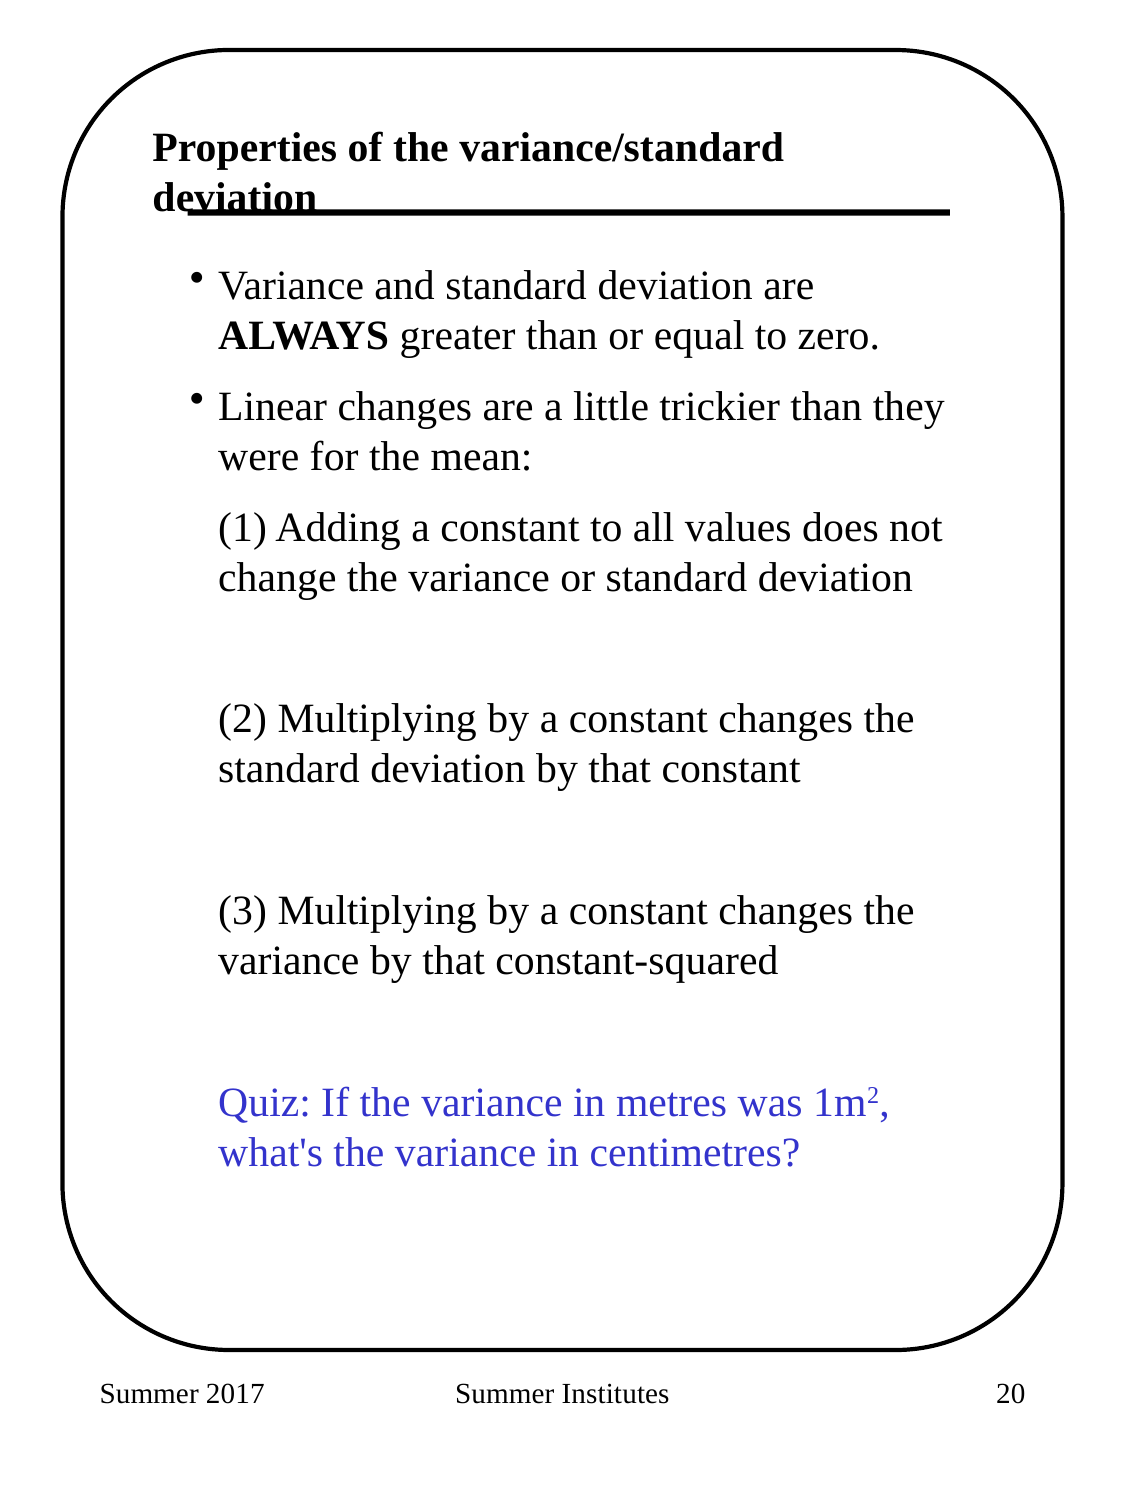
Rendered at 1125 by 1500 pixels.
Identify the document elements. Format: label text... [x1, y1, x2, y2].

slide_number Summer 2017 [84, 1366, 319, 1467]
text_box Properties of the variance/standard deviation [137, 112, 975, 228]
text_box Variance and standard deviation are ALWAYS greater than or equal to zero. Linear changes are a little trickier than they were for the mean: (1) Adding a constant to all values does not change the variance or standard deviation (2) Multiplying by a constant changes the standard deviation by that constant (3) Multiplying by a constant changes the variance by that constant-squared Quiz: If the variance in metres was 1m2, what's the variance in centimetres? [174, 249, 988, 1338]
slide_number 48 [806, 1366, 1041, 1467]
footer Summer Institutes [384, 1366, 741, 1467]
